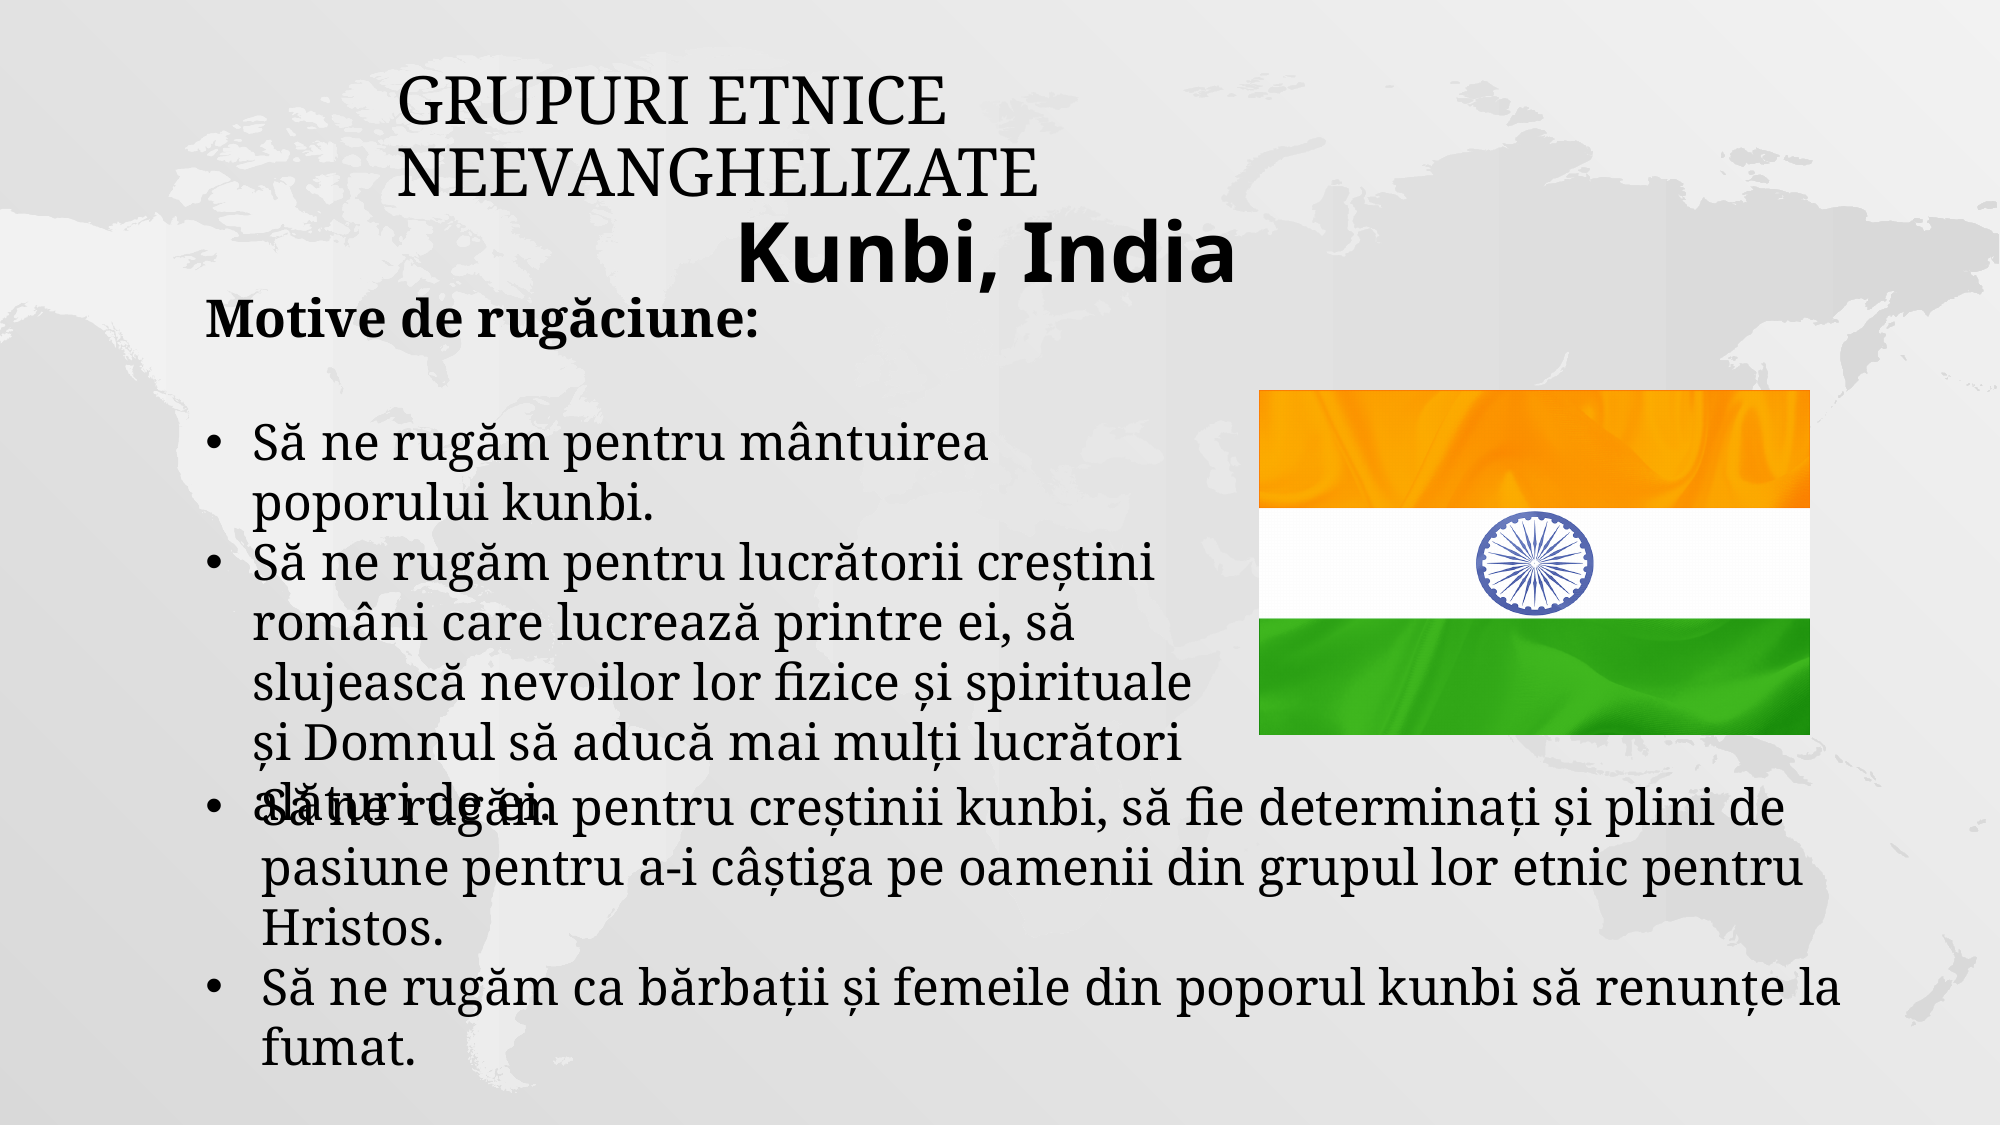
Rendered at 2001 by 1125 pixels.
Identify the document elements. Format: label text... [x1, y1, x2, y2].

text_box GRUPURI ETNICE NEEVANGHELIZATE Kunbi, India [381, 59, 1593, 308]
text_box Motive de rugăciune: Să ne rugăm pentru mântuirea poporului kunbi. Să ne rugăm pentru lucrătorii creștini români care lucrează printre ei, să slujească nevoilor lor fizice și spirituale și Domnul să aducă mai mulți lucrători alături de ei. [190, 278, 1243, 767]
text_box Să ne rugăm pentru creștinii kunbi, să fie determinați și plini de pasiune pentru a-i câștiga pe oamenii din grupul lor etnic pentru Hristos. Să ne rugăm ca bărbații și femeile din poporul kunbi să renunțe la fumat. [190, 767, 1871, 1083]
picture [1259, 390, 1810, 735]
